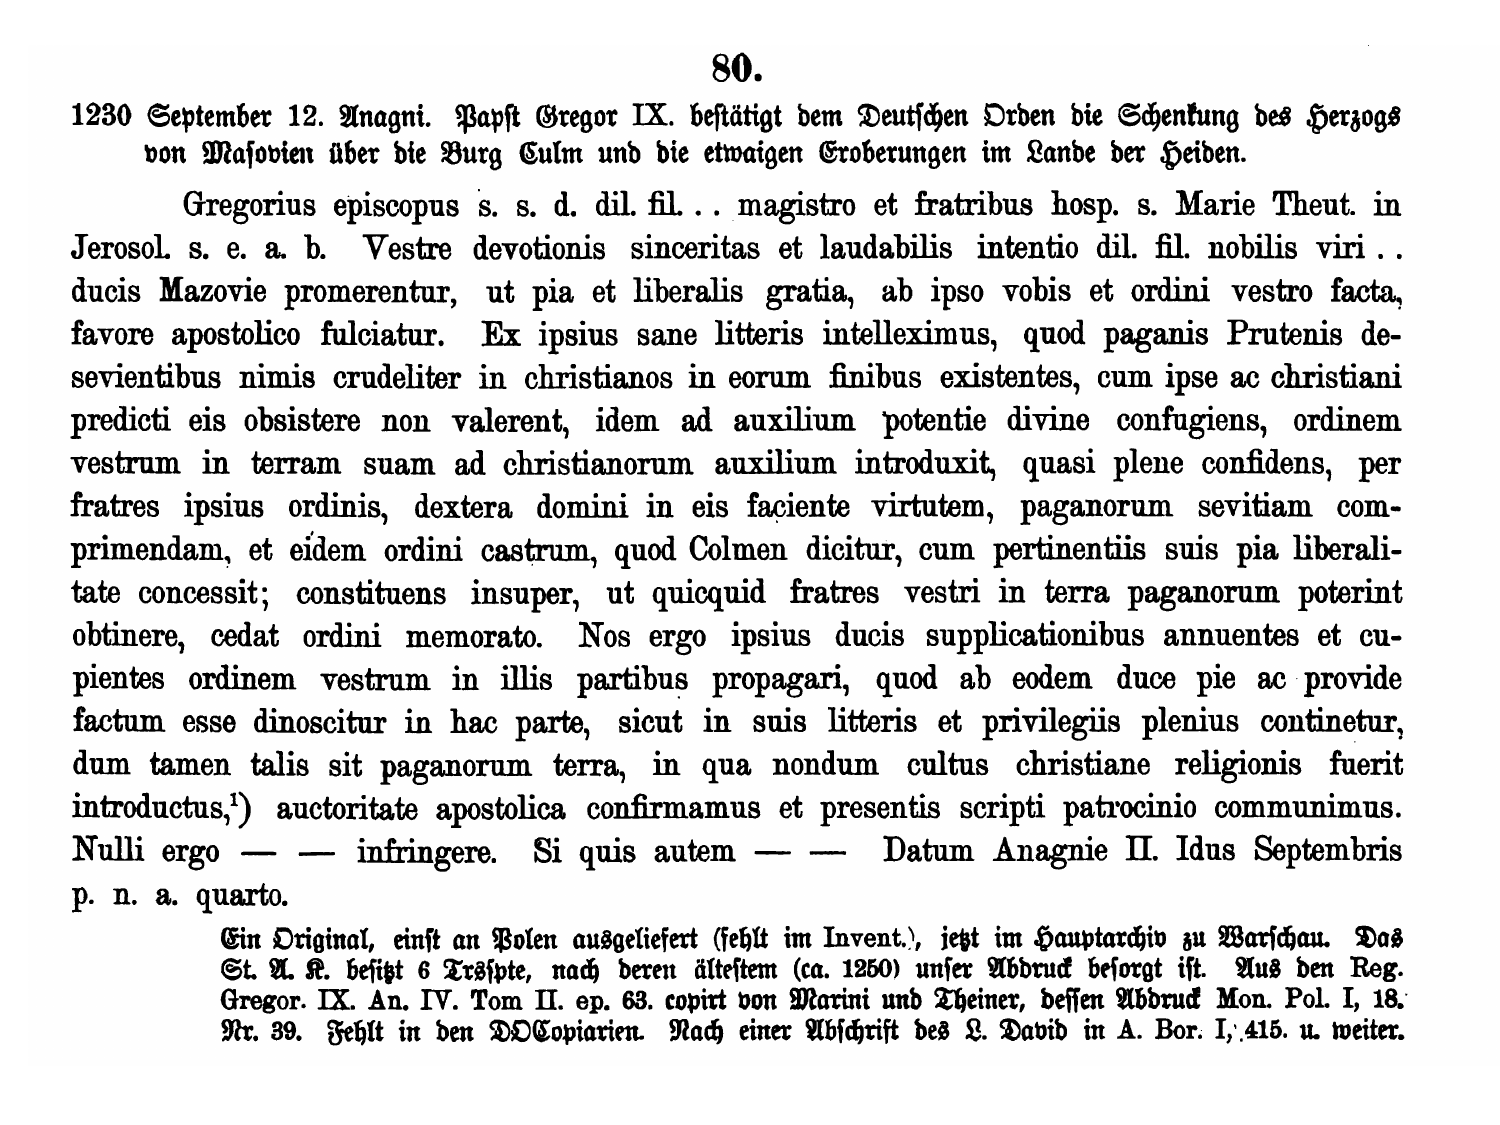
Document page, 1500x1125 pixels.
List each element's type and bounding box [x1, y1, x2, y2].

list [28, 44, 1500, 1066]
